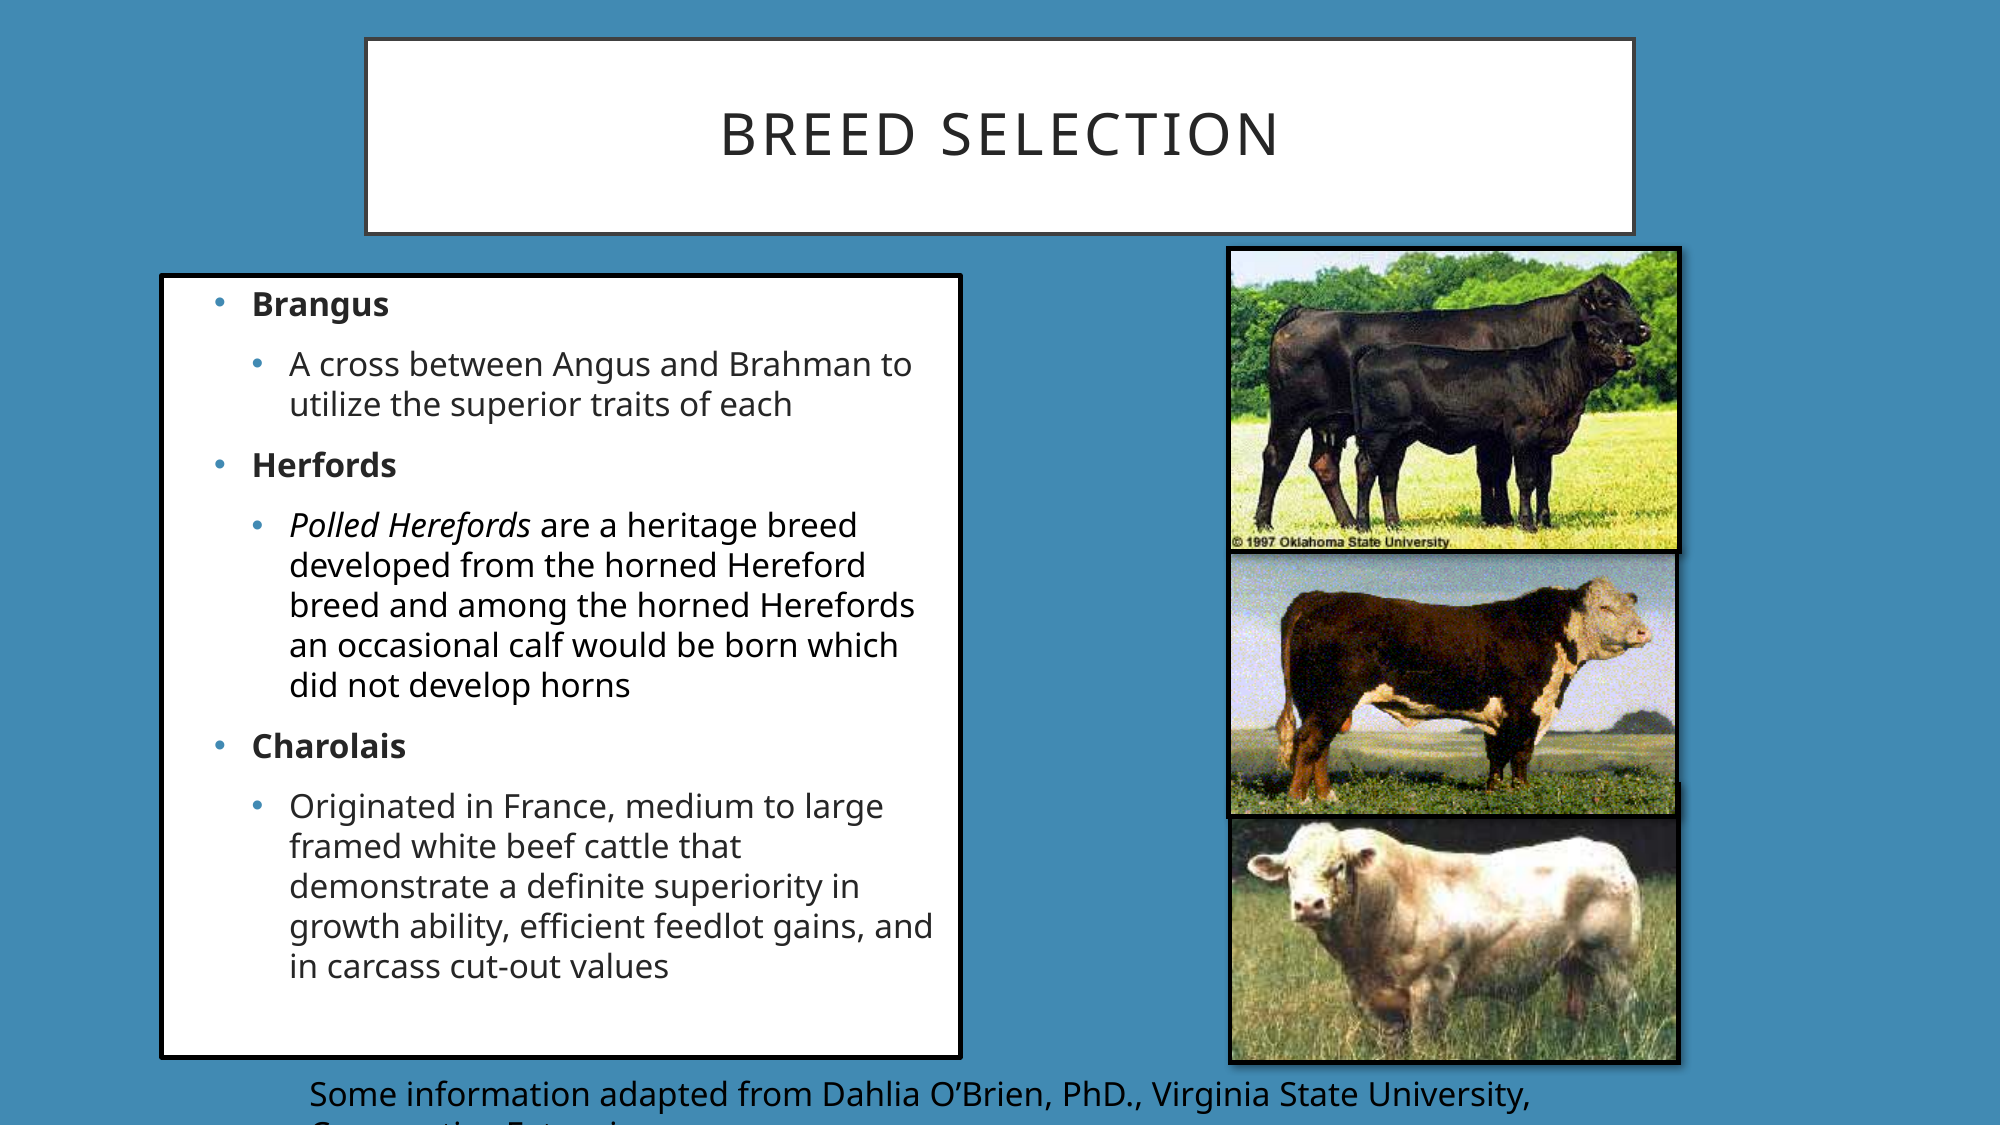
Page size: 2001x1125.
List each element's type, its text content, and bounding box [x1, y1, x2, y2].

picture [1230, 551, 1676, 1061]
list Brangus A cross between Angus and Brahman to utilize the superior traits of each Herfords Polled Herefords are a heritage breed developed from the horned Hereford breed and among the horned Herefords an occasional calf would be born which did not develop horns Charolais Originated in France, medium to large framed white beef cattle that demonstrate a definite superiority in growth ability, efficient feedlot gains, and in carcass cut-out values [161, 275, 961, 1058]
text_box Some information adapted from Dahlia O’Brien, PhD., Virginia State University, Cooperative Extension [294, 1065, 1706, 1125]
picture [1231, 250, 1678, 550]
title breed selection [363, 36, 1637, 237]
